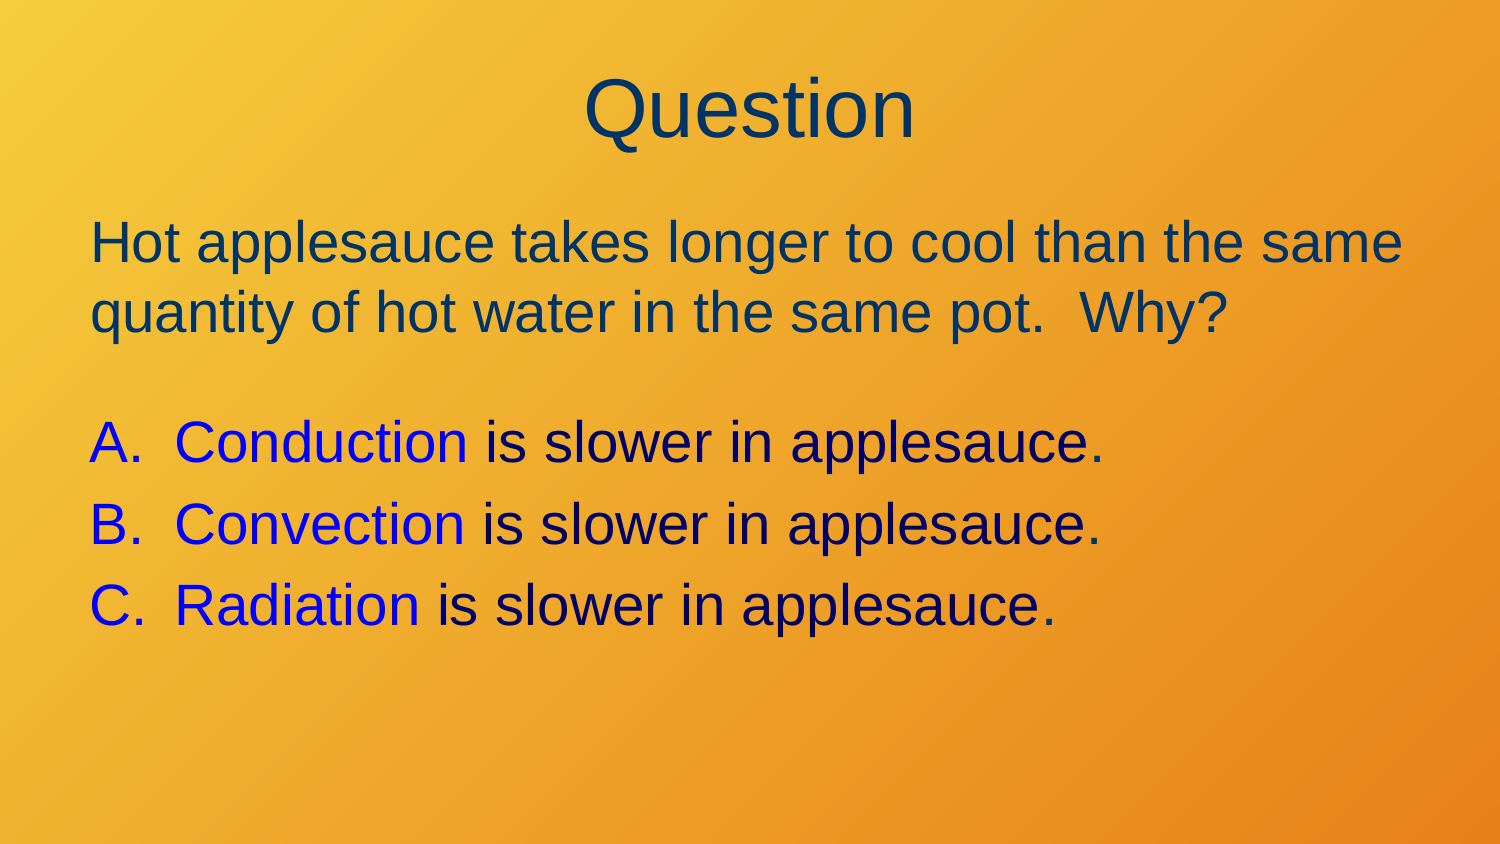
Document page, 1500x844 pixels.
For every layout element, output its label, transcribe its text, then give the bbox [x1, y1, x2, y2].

list Hot applesauce takes longer to cool than the same quantity of hot water in the same pot. Why? [75, 196, 1425, 396]
text_box Conduction is slower in applesauce. Convection is slower in applesauce. Radiation is slower in applesauce. [74, 396, 1425, 703]
title Question [75, 33, 1425, 175]
